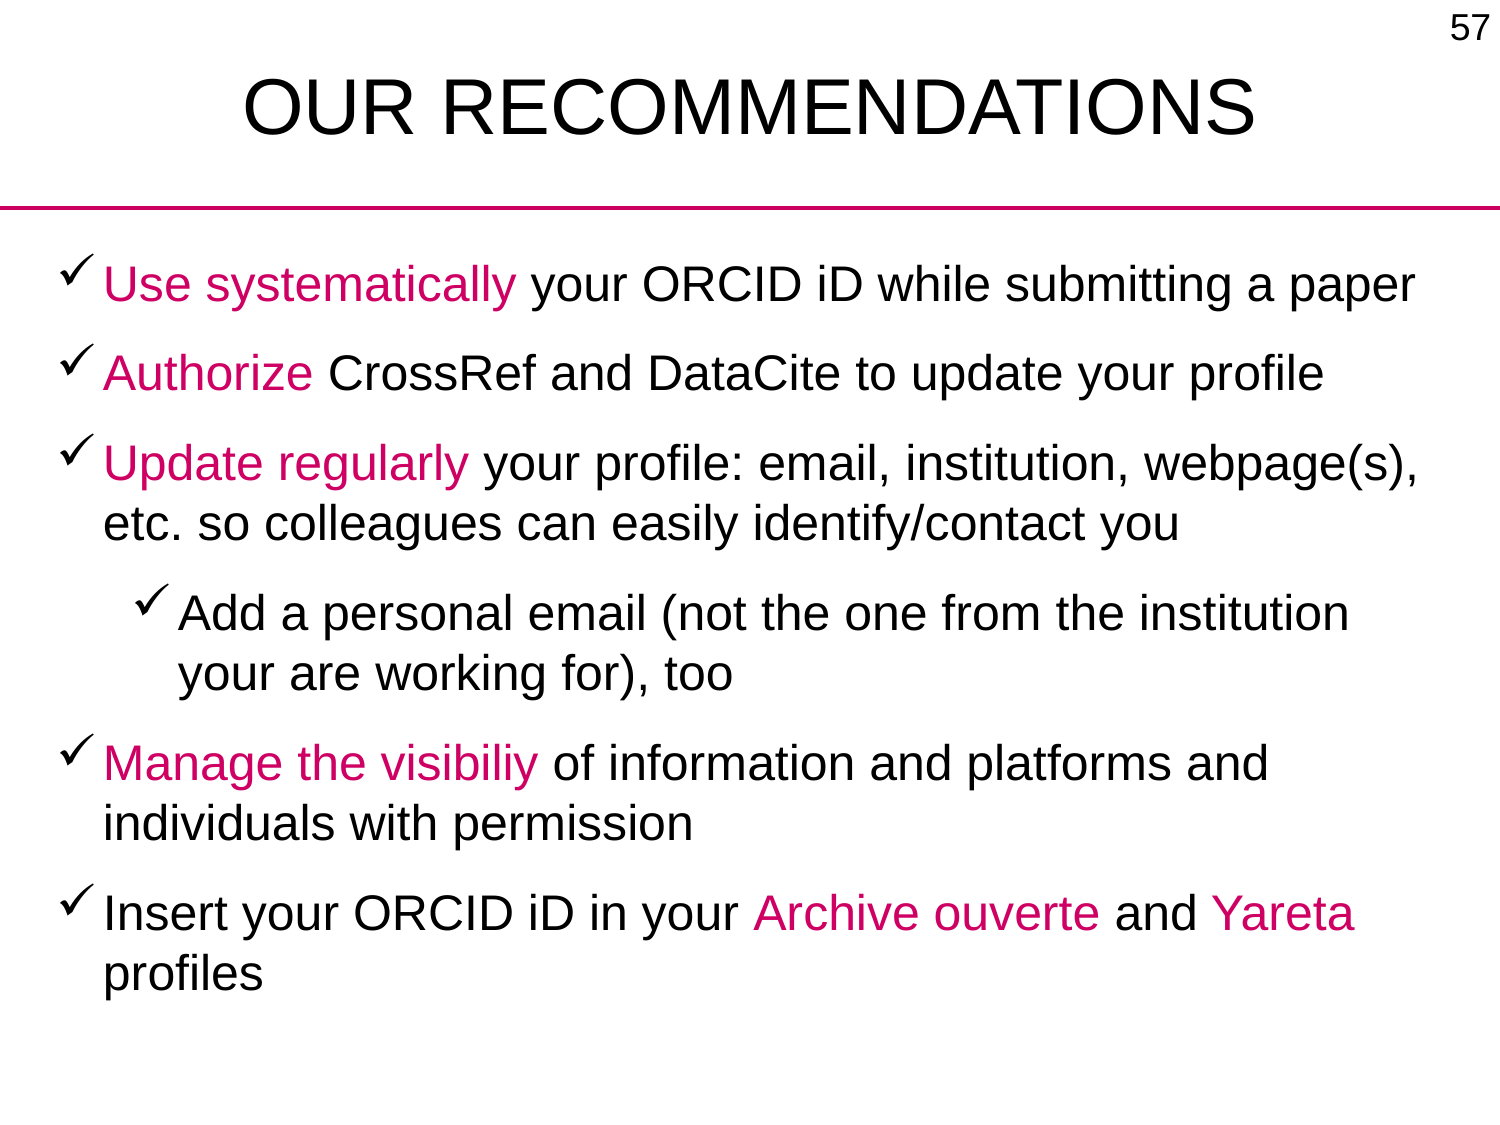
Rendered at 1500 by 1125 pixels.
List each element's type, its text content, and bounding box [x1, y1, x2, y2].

title Our recommendations [75, 21, 1425, 185]
text_box Use systematically your ORCID iD while submitting a paper Authorize CrossRef and DataCite to update your profile Update regularly your profile: email, institution, webpage(s), etc. so colleagues can easily identify/contact you Add a personal email (not the one from the institution your are working for), too Manage the visibiliy of information and platforms and individuals with permission Insert your ORCID iD in your Archive ouverte and Yareta profiles [41, 243, 1471, 1053]
